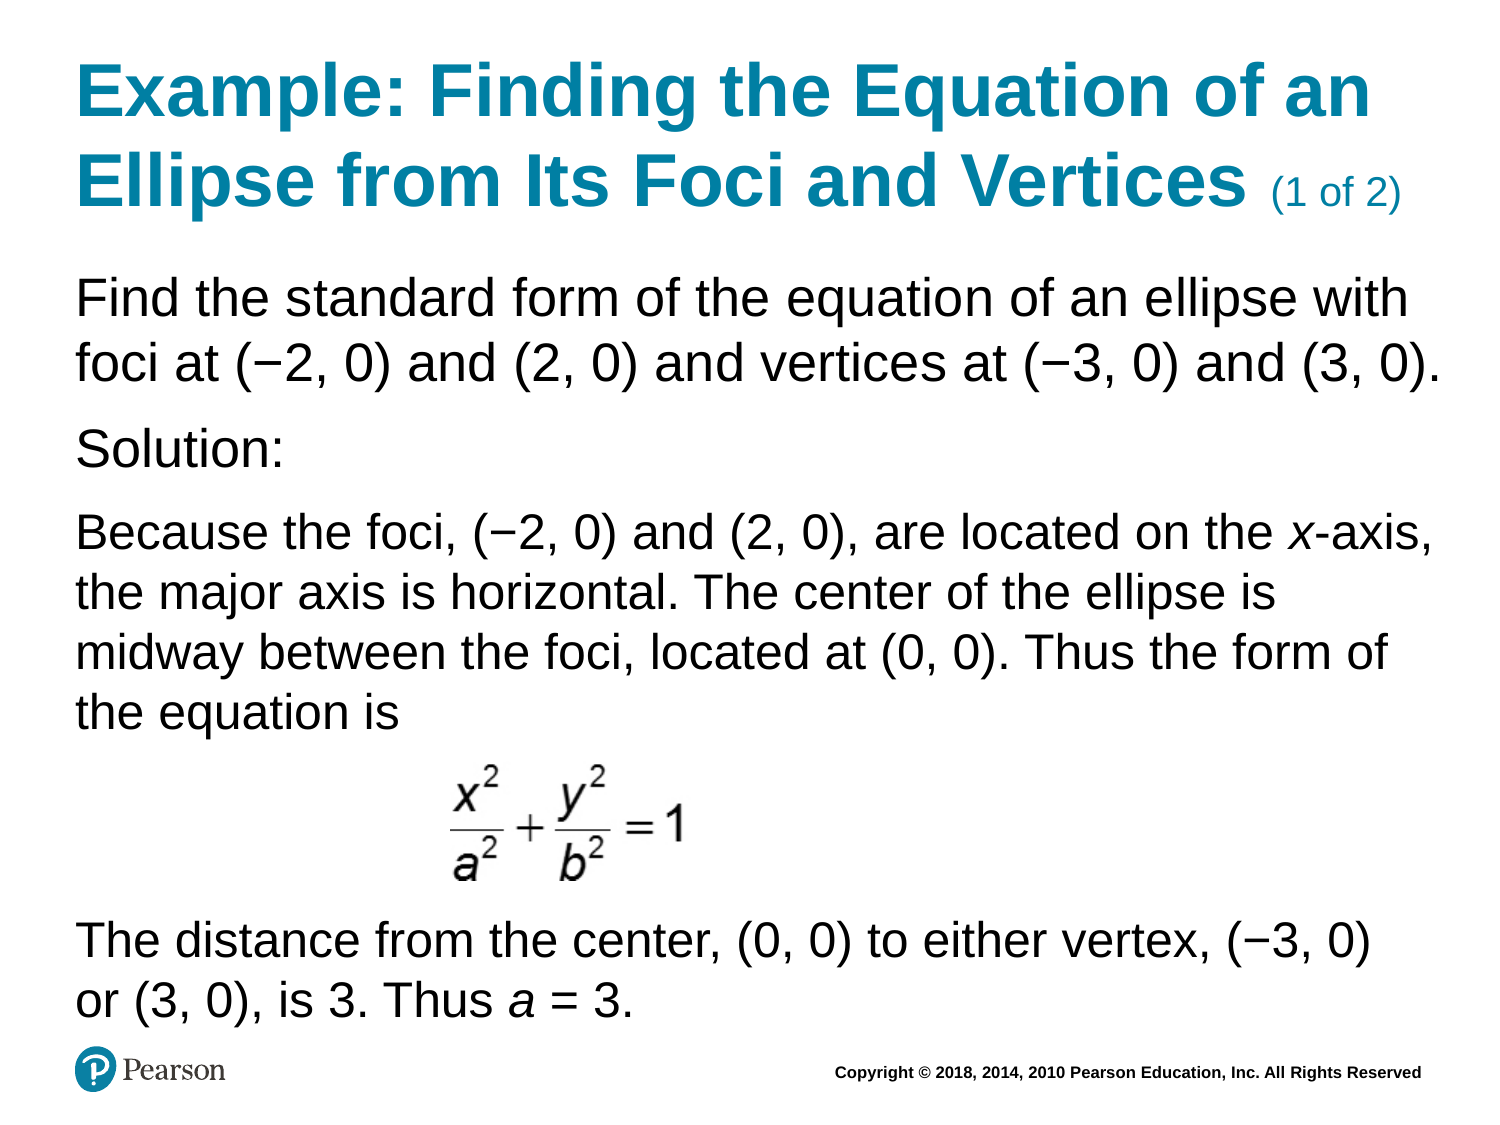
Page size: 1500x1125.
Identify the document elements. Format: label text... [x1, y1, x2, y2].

list Find the standard form of the equation of an ellipse with foci at (−2, 0) and (2, 0) and vertices at (−3, 0) and (3, 0). Solution: Because the foci, (−2, 0) and (2, 0), are located on the x-axis, the major axis is horizontal. The center of the ellipse is midway between the foci, located at (0, 0). Thus the form of the equation is [75, 262, 1450, 733]
title Example: Finding the Equation of an Ellipse from Its Foci and Vertices (1 of 2) [75, 41, 1425, 222]
list The distance from the center, (0, 0) to either vertex, (−3, 0) or (3, 0), is 3. Thus a = 3. [75, 907, 1425, 1038]
picture [449, 759, 731, 881]
